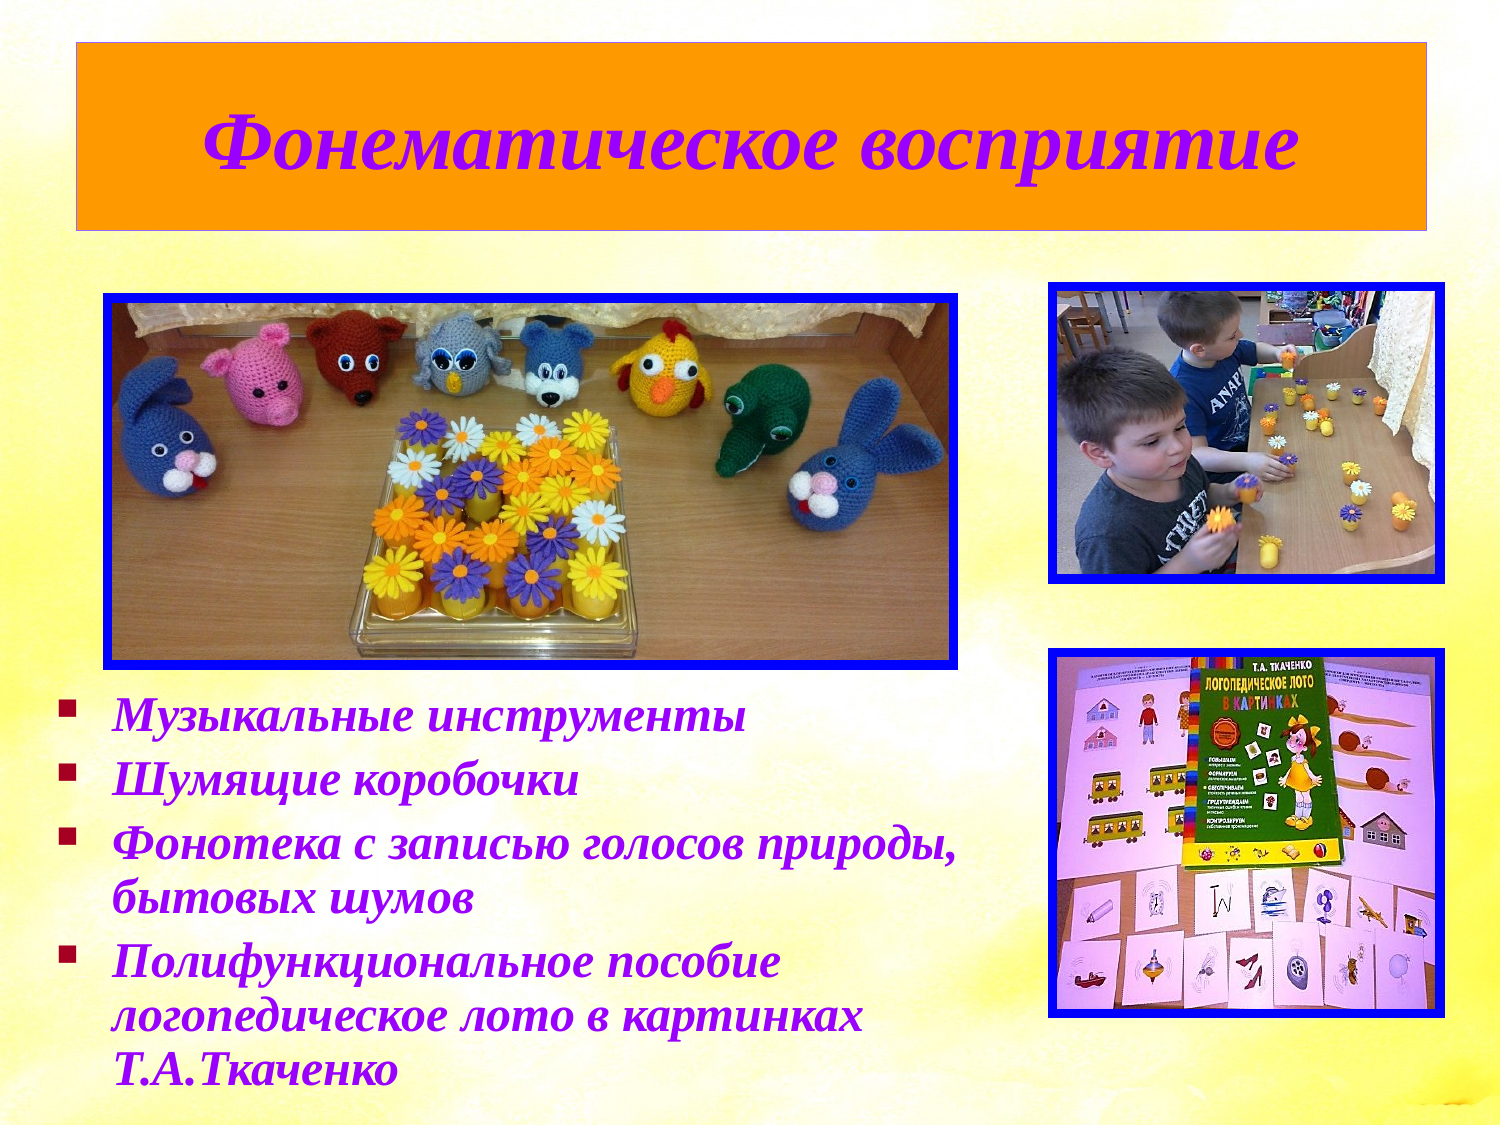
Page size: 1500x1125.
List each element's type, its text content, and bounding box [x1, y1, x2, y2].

list Музыкальные инструменты Шумящие коробочки Фонотека с записью голосов природы, бытовых шумов Полифункциональное пособие логопедическое лото в картинках Т.А.Ткаченко [41, 680, 987, 1125]
title Фонематическое восприятие [76, 42, 1427, 231]
picture [0, 0, 1500, 1125]
